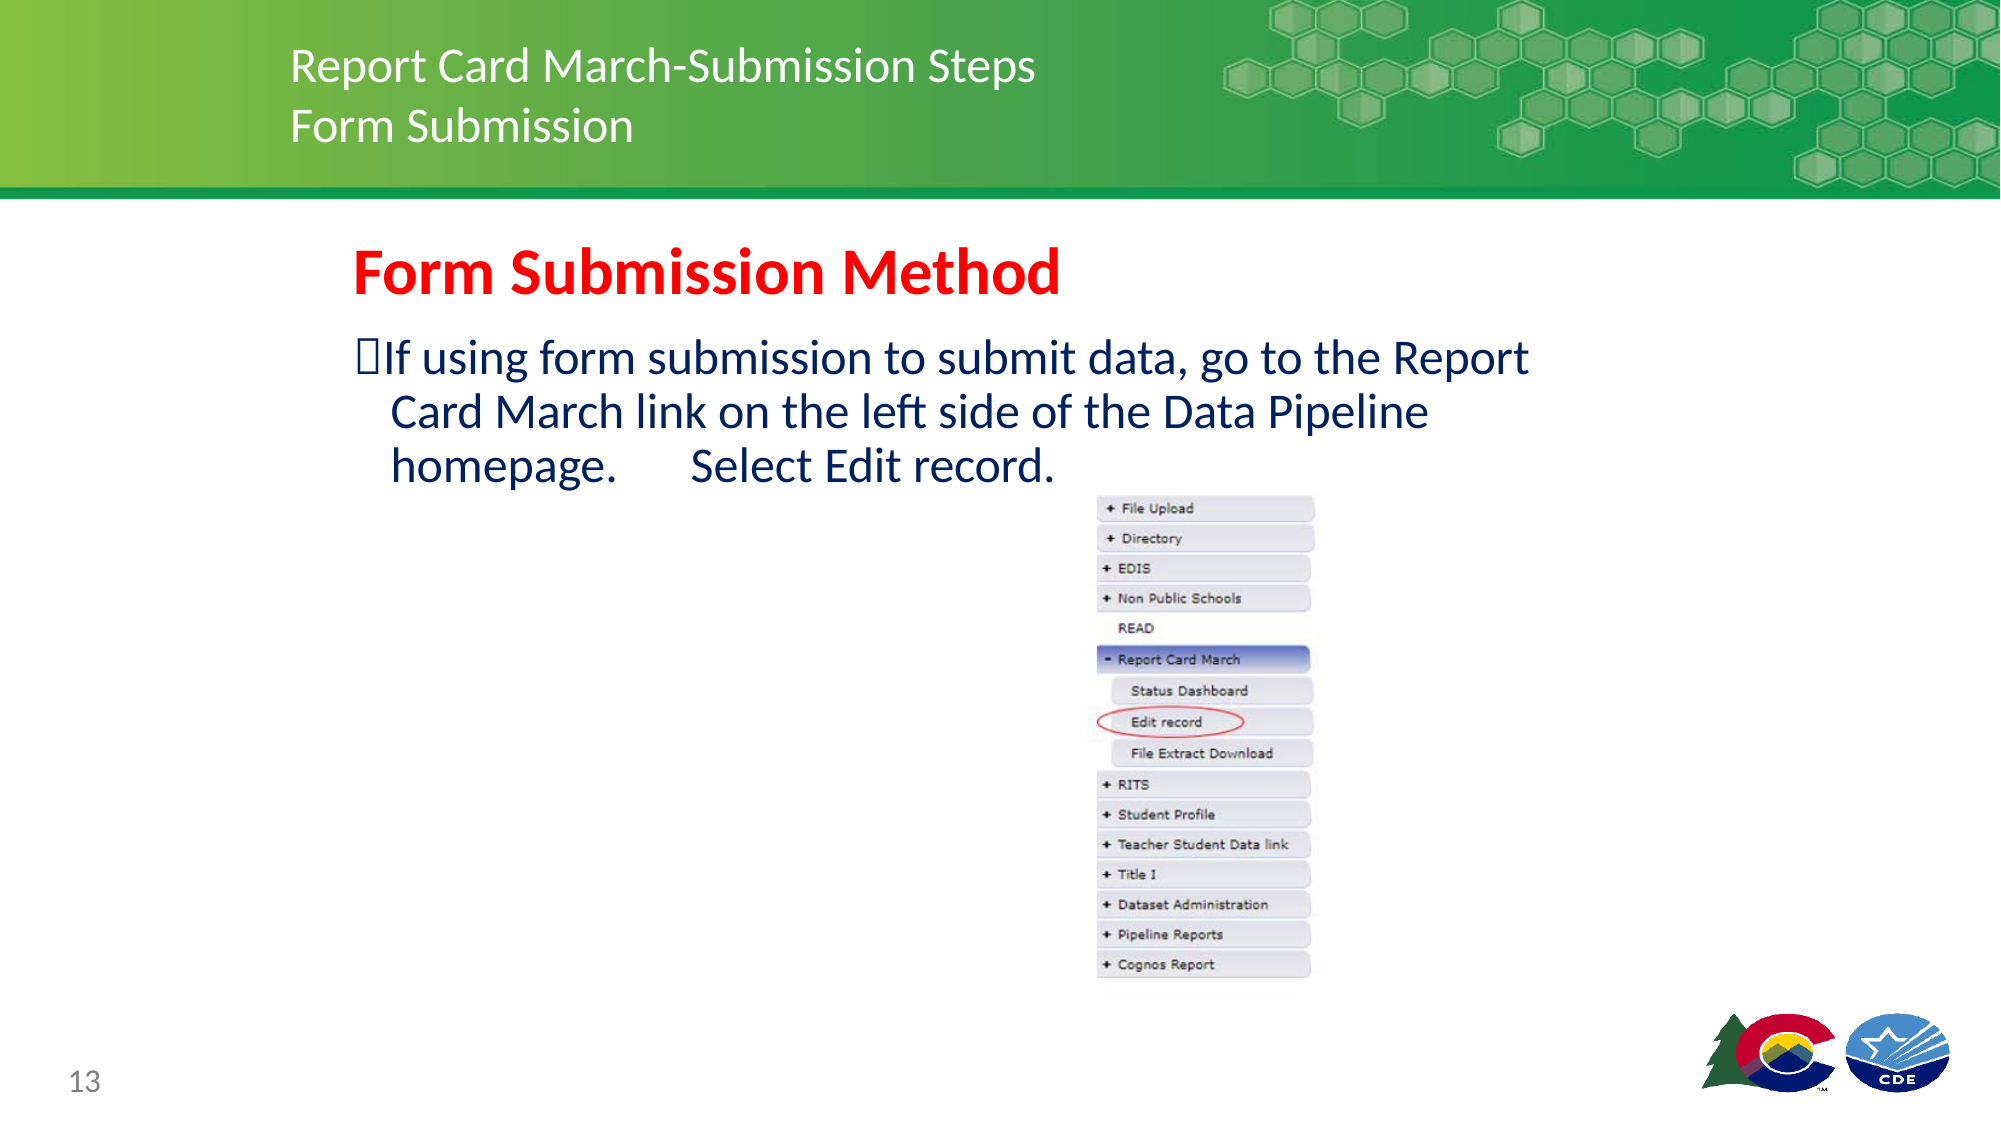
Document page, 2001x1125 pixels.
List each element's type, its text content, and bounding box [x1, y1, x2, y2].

slide_number 13 [63, 1066, 119, 1125]
picture [1700, 1012, 1950, 1093]
picture [0, 0, 2000, 200]
text_box [1068, 492, 1327, 1002]
title Report Card March-Submission Steps Form Submission [288, 32, 1044, 221]
text_box Form Submission Method If using form submission to submit data, go to the Report Card March link on the left side of the Data Pipeline homepage. Select Edit record. [350, 227, 1550, 493]
